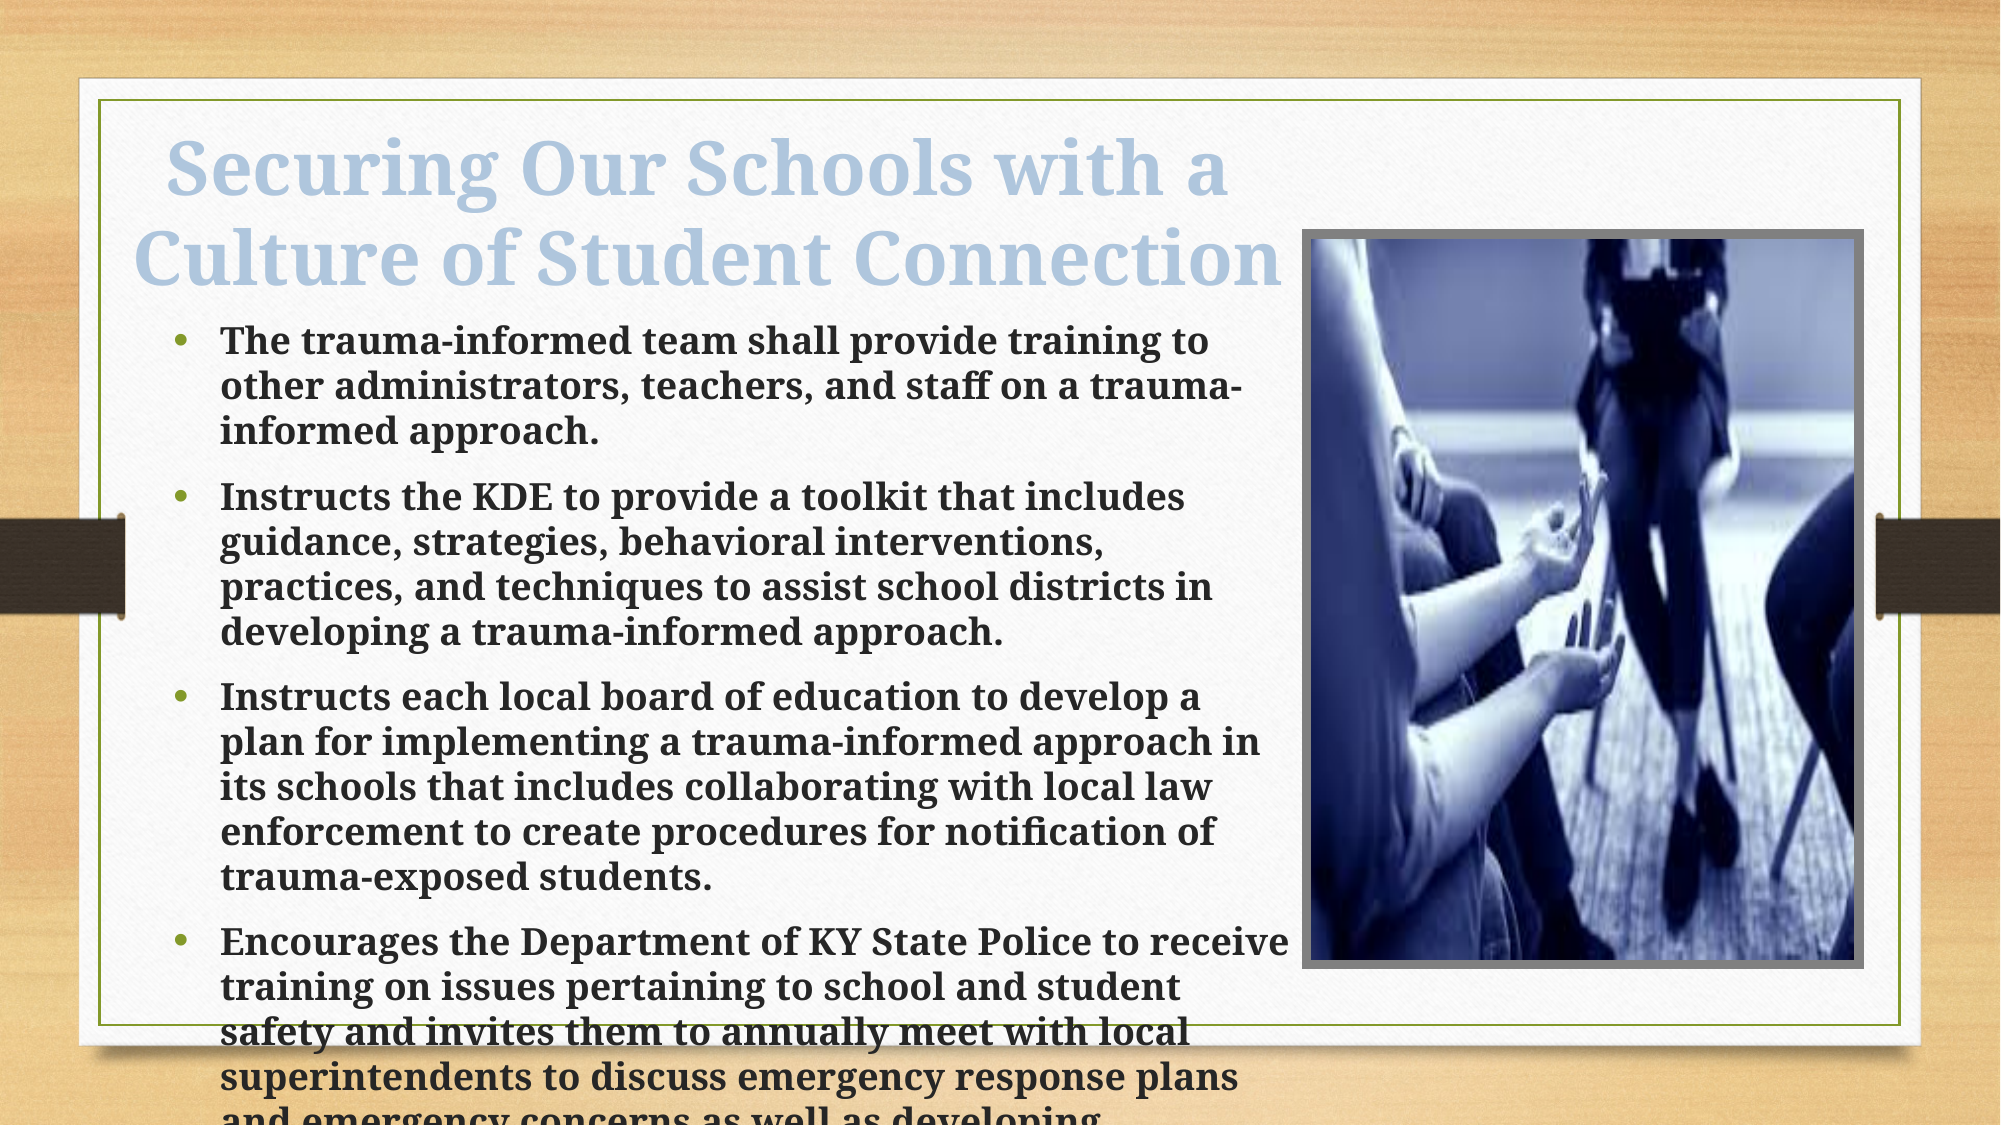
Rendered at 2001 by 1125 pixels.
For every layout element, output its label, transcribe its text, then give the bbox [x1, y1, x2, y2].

list The trauma-informed team shall provide training to other administrators, teachers, and staff on a trauma-informed approach. Instructs the KDE to provide a toolkit that includes guidance, strategies, behavioral interventions, practices, and techniques to assist school districts in developing a trauma-informed approach. Instructs each local board of education to develop a plan for implementing a trauma-informed approach in its schools that includes collaborating with local law enforcement to create procedures for notification of trauma-exposed students. Encourages the Department of KY State Police to receive training on issues pertaining to school and student safety and invites them to annually meet with local superintendents to discuss emergency response plans and emergency concerns as well as developing procedures to communicate instances of trauma-exposed students. [158, 310, 1312, 978]
picture [0, 0, 2001, 1125]
text_box Securing Our Schools with a Culture of Student Connection [117, 113, 1300, 309]
